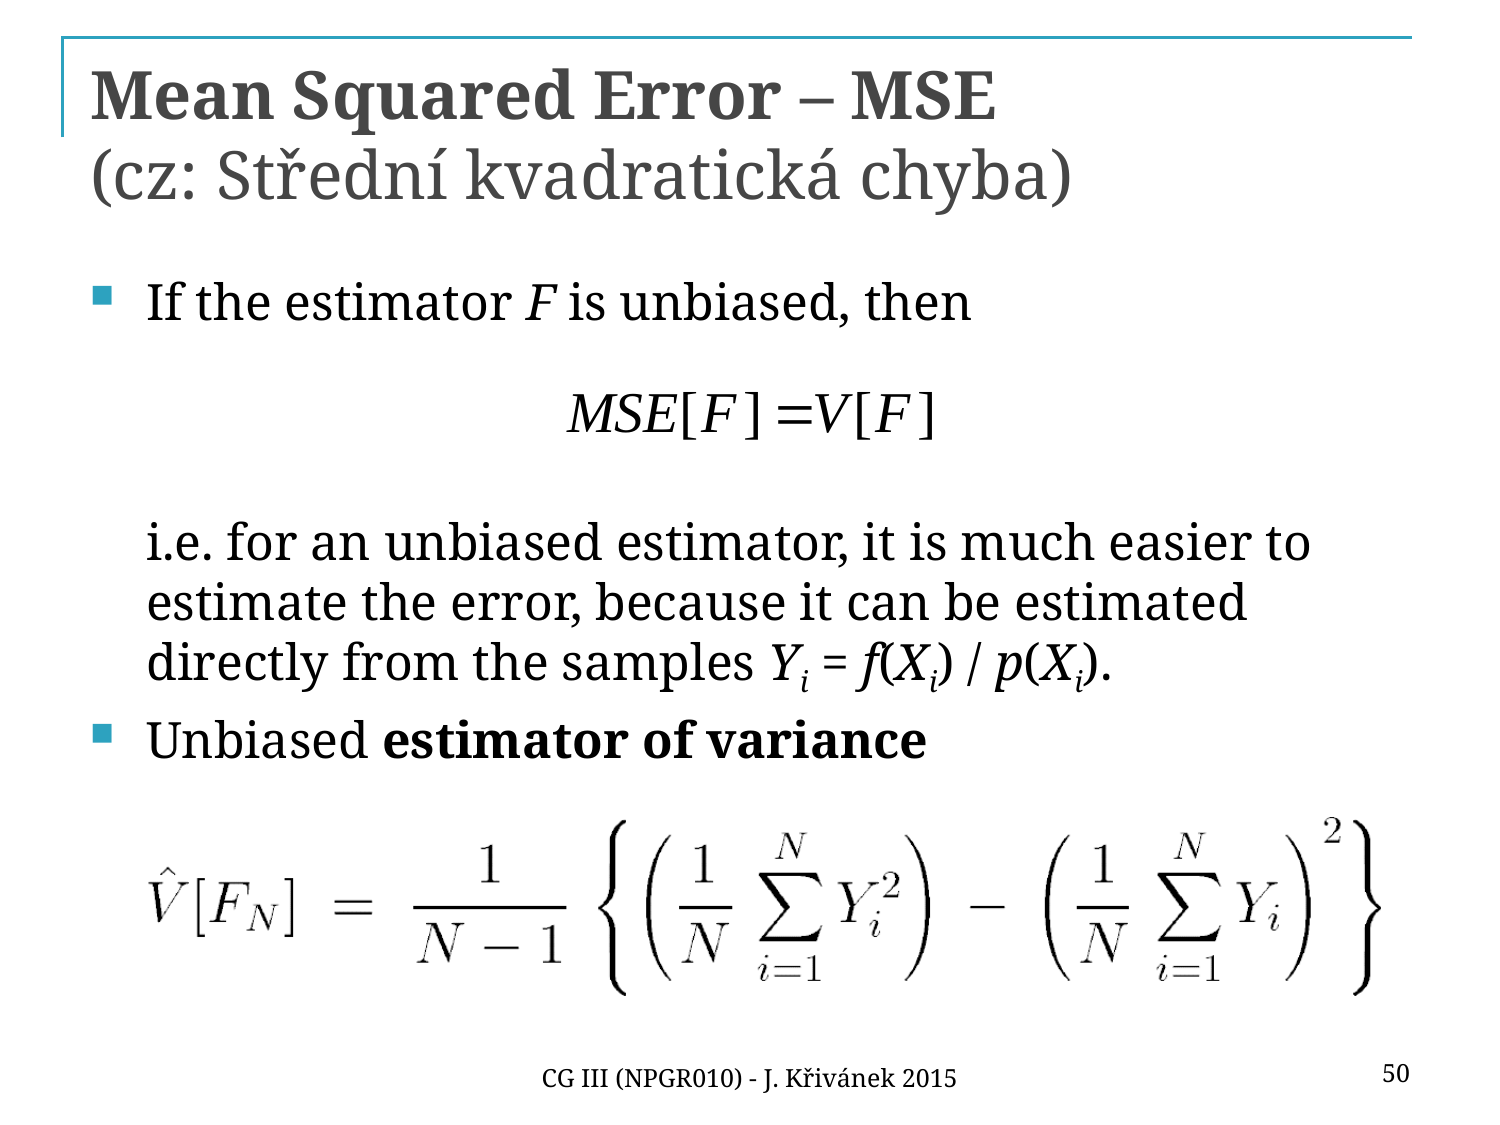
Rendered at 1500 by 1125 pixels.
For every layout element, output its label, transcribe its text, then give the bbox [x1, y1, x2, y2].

list If the estimator F is unbiased, then i.e. for an unbiased estimator, it is much easier to estimate the error, because it can be estimated directly from the samples Yi = f(Xi) / p(Xi). Unbiased estimator of variance [74, 262, 1426, 1006]
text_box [557, 379, 943, 457]
picture [123, 801, 1400, 1012]
title Mean Squared Error – MSE (cz: Střední kvadratická chyba) [74, 45, 1426, 233]
footer CG III (NPGR010) - J. Křivánek 2015 [512, 1024, 988, 1101]
slide_number 50 [1074, 1023, 1426, 1100]
